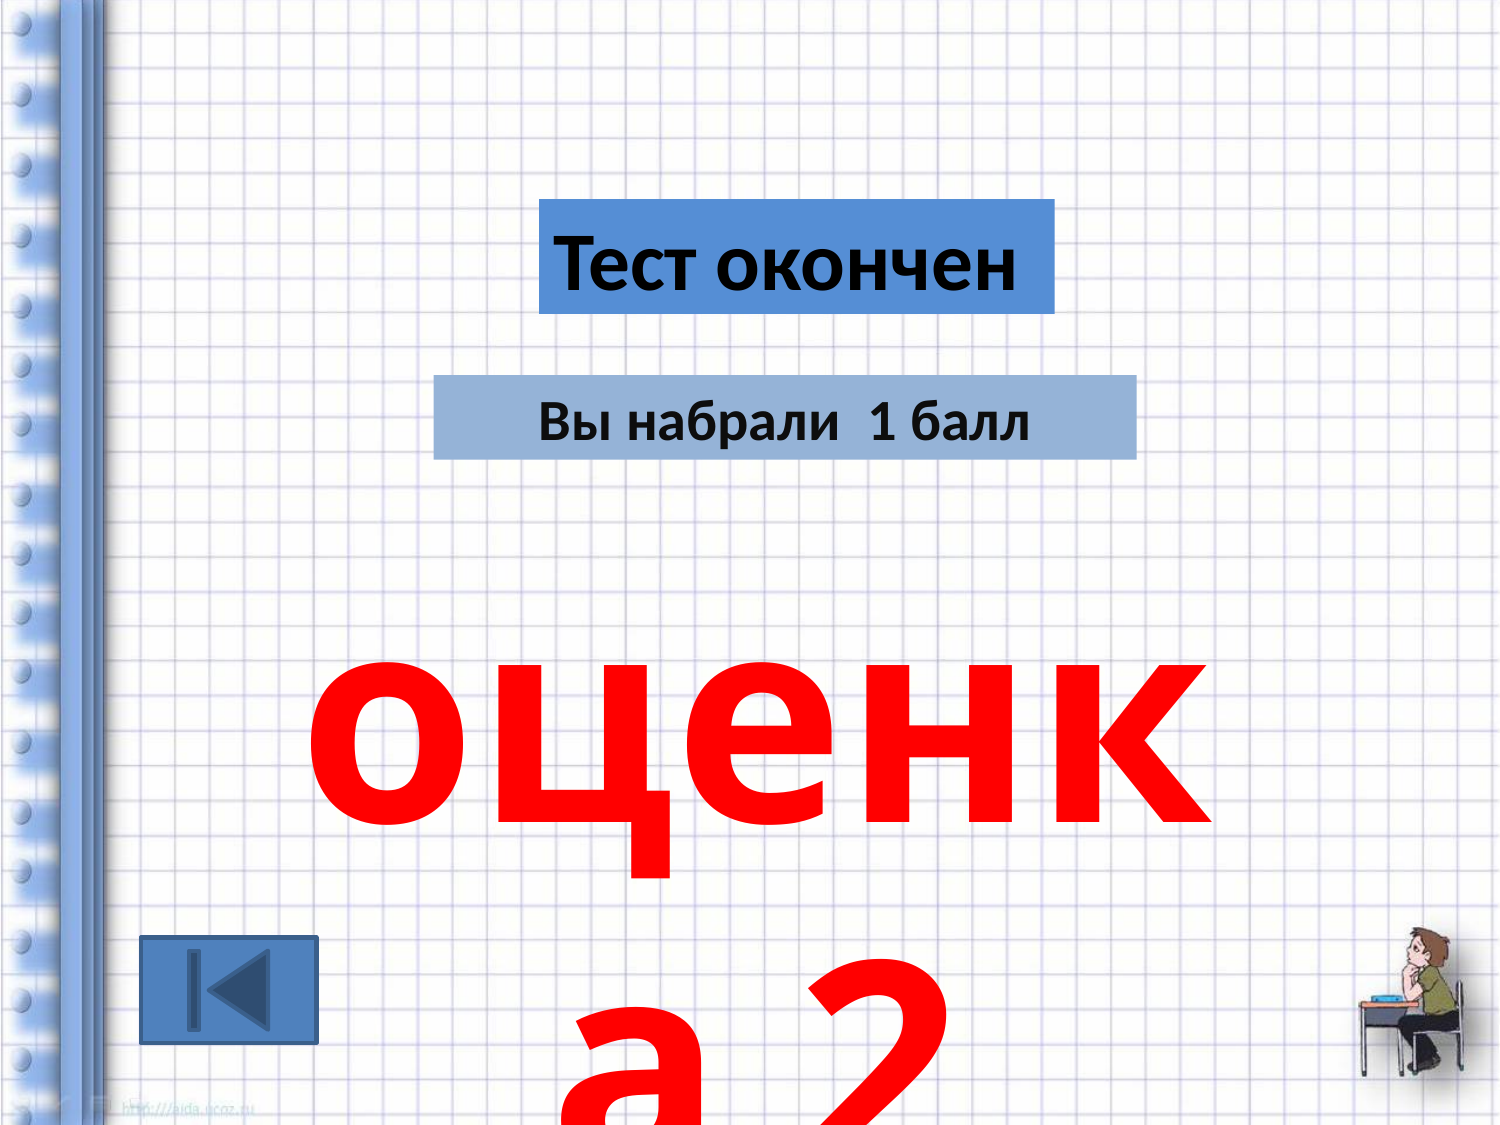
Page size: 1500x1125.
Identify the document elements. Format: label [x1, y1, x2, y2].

picture [0, 0, 1500, 1125]
text_box [210, 198, 1302, 891]
